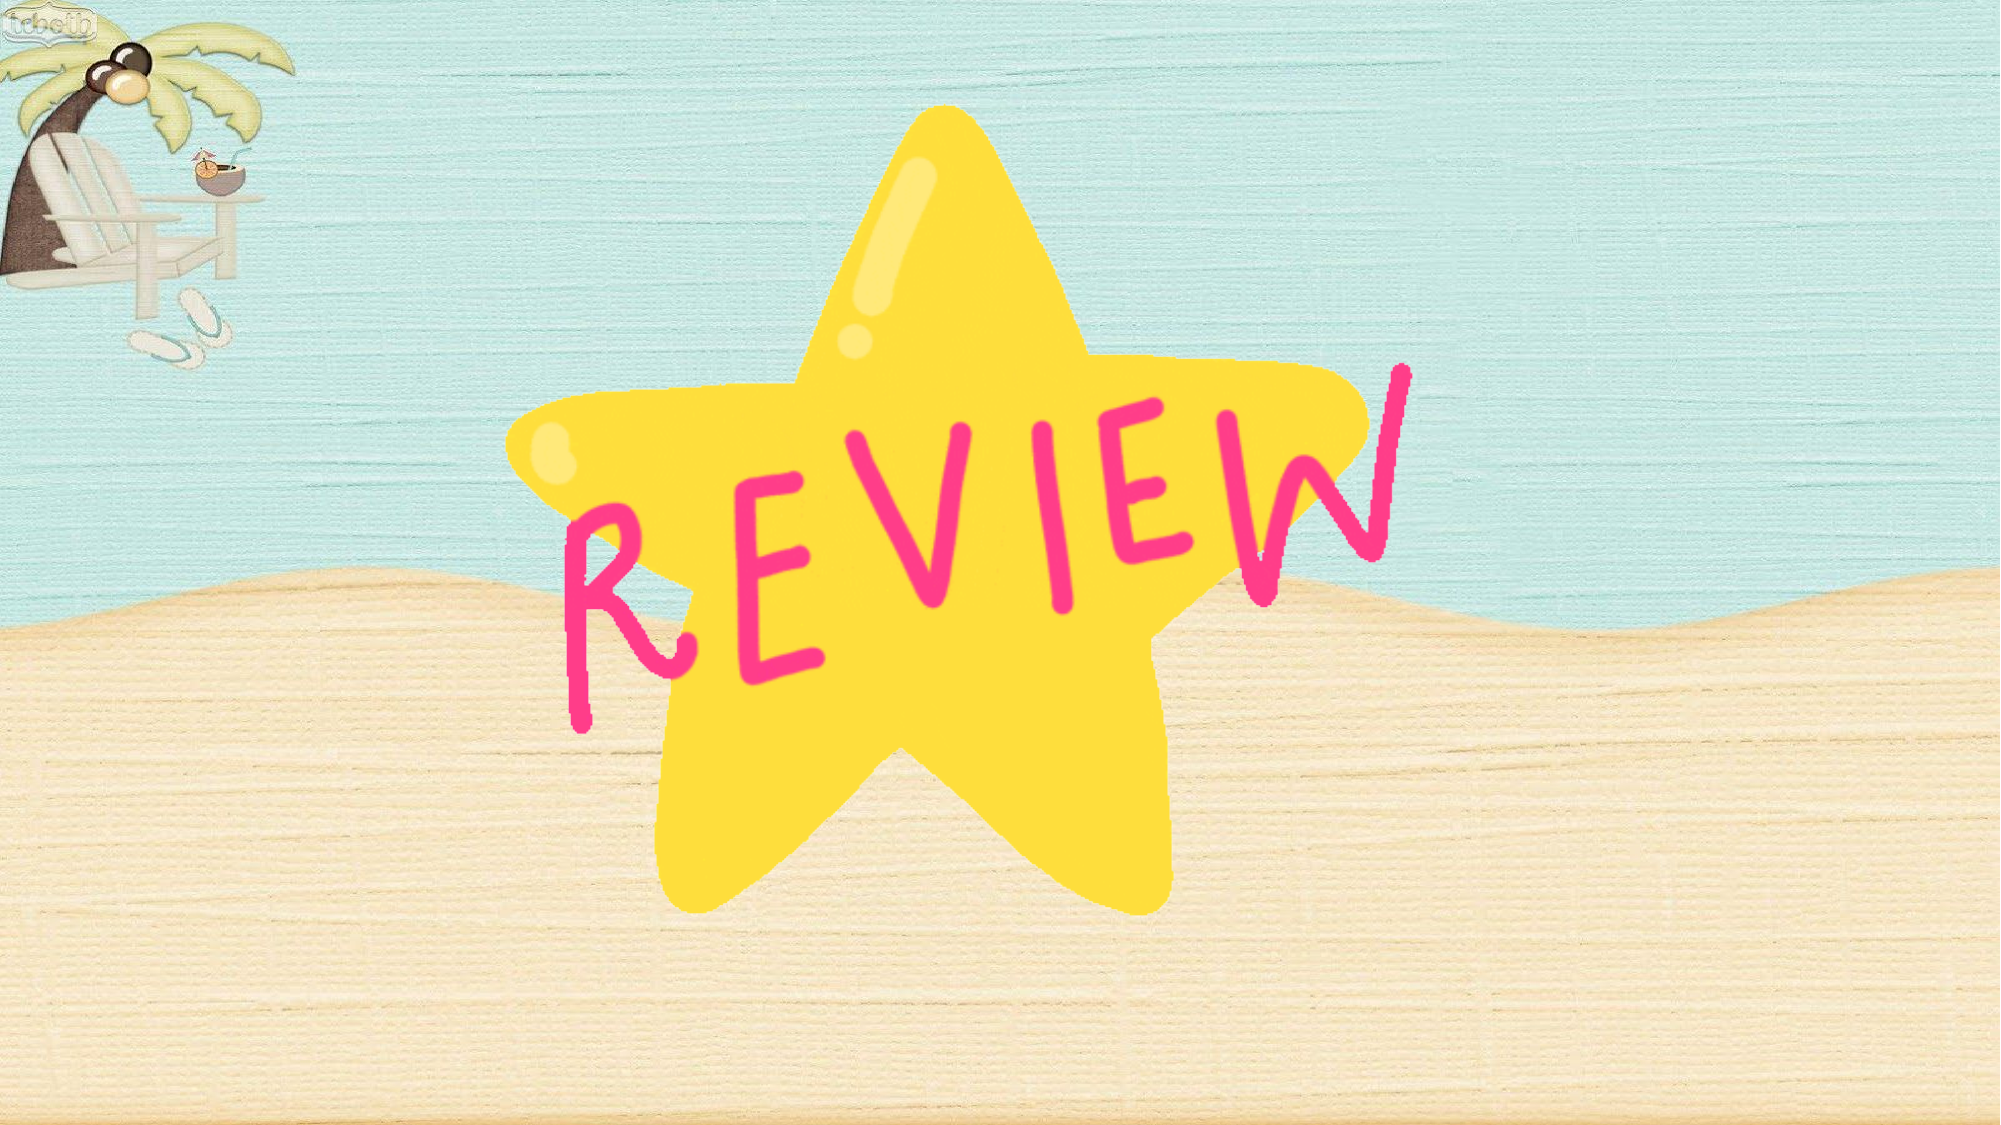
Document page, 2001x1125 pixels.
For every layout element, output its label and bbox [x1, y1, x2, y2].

picture [0, 0, 2000, 1125]
list [471, 59, 1450, 954]
